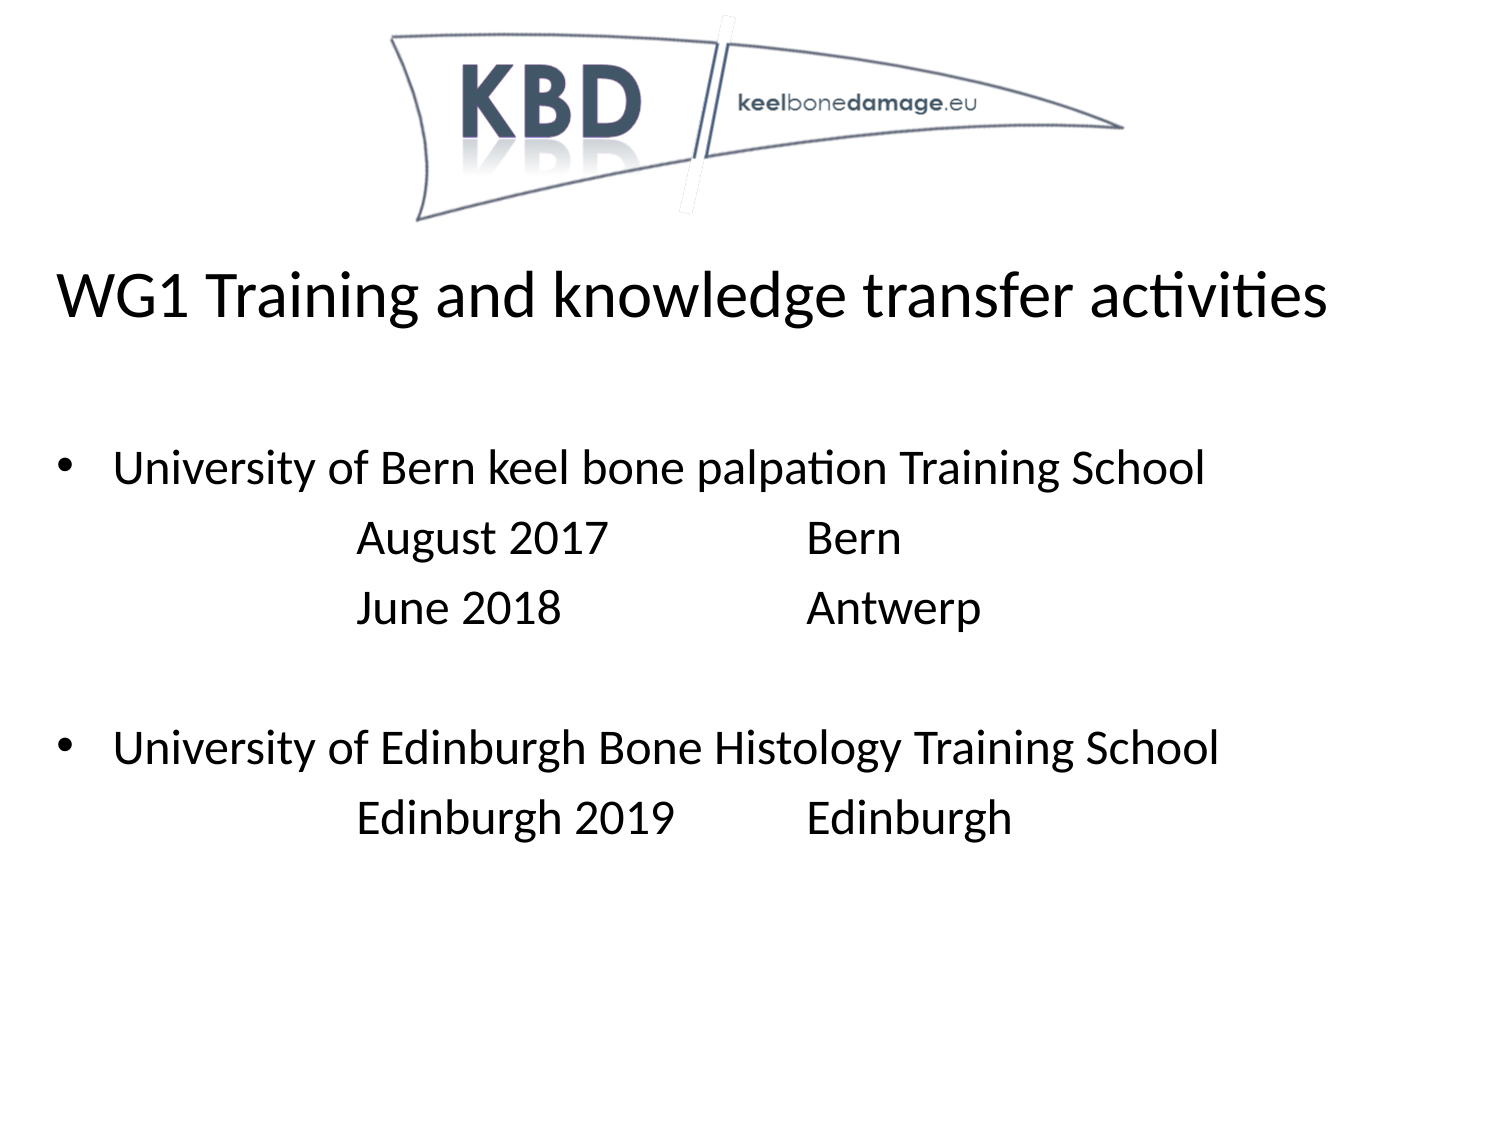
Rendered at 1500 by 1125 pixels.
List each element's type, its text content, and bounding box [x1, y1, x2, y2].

list WG1 Training and knowledge transfer activities University of Bern keel bone palpation Training School August 2017 Bern June 2018 Antwerp University of Edinburgh Bone Histology Training School Edinburgh 2019 Edinburgh [41, 243, 1392, 986]
picture [349, 0, 1126, 275]
